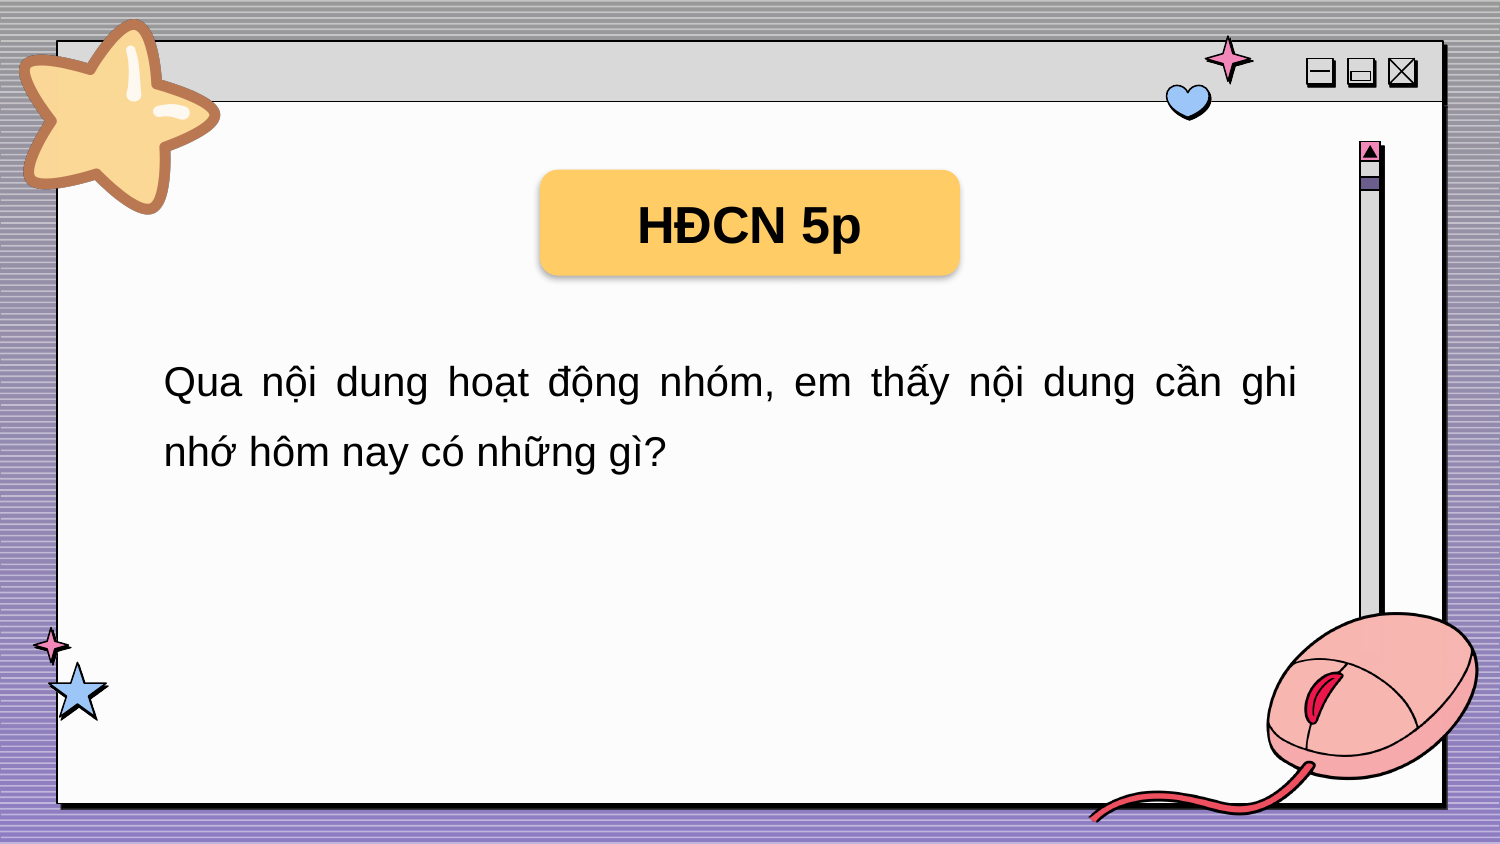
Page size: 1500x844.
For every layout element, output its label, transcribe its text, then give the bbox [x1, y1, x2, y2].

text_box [1359, 141, 1381, 609]
text_box HĐCN 5p [537, 167, 963, 278]
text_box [1165, 35, 1251, 118]
table_header Qua nội dung hoạt động nhóm, em thấy nội dung cần ghi nhớ hôm nay có những gì? [157, 336, 1304, 475]
picture [1087, 610, 1481, 823]
picture [16, 19, 221, 216]
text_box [33, 627, 107, 718]
